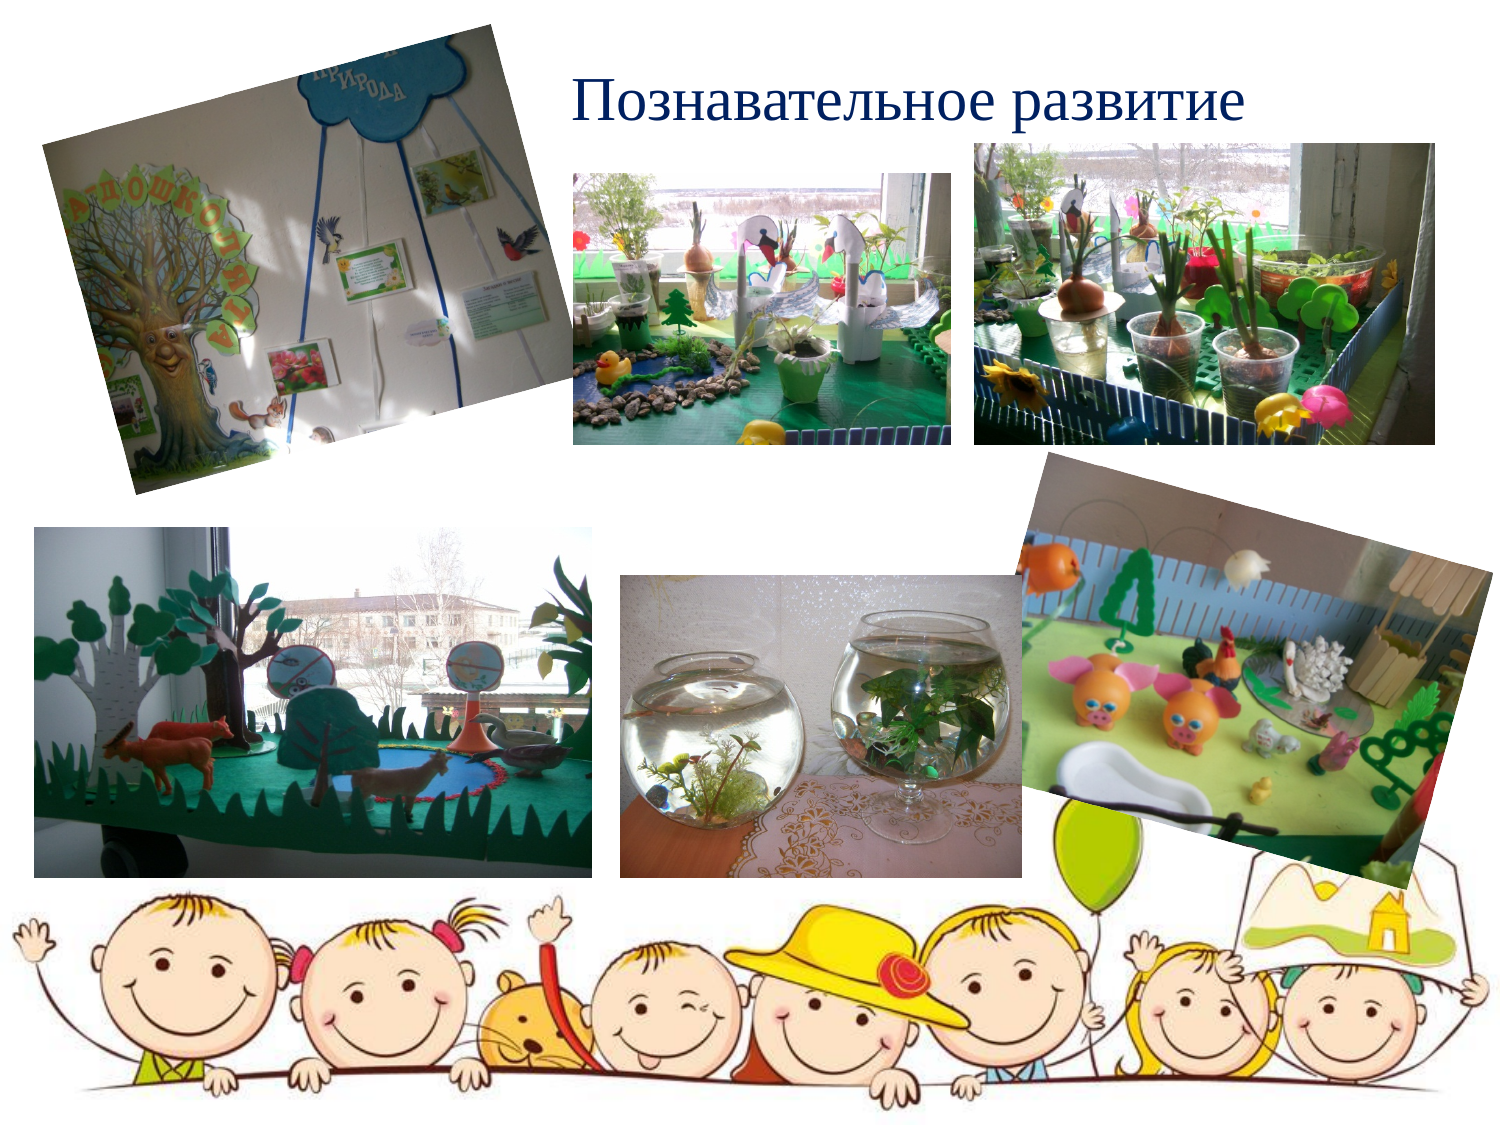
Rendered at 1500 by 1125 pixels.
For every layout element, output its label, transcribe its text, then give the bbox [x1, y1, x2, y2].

title Познавательное развитие [76, 30, 464, 79]
title Познавательное развитие [493, 30, 1427, 160]
picture [0, 0, 1500, 1125]
